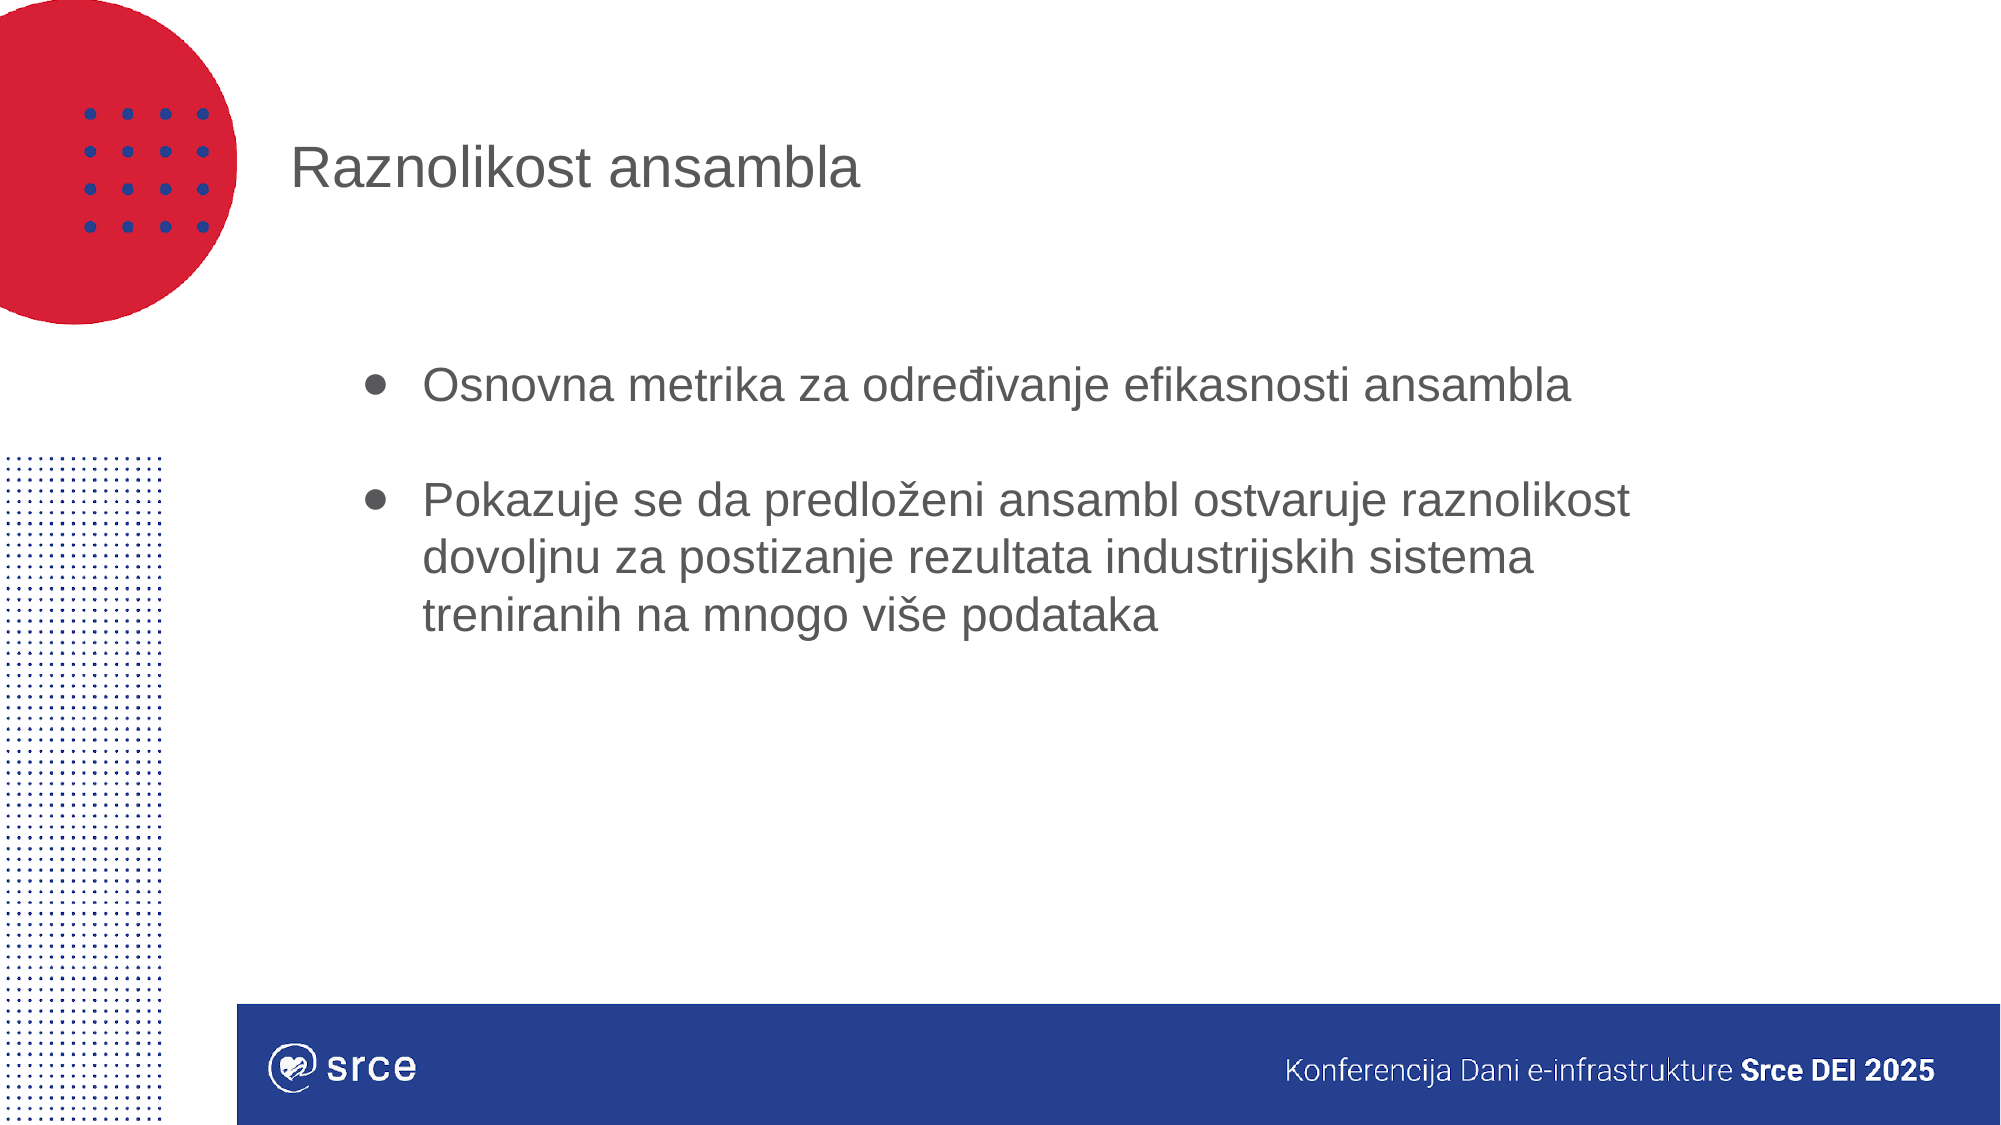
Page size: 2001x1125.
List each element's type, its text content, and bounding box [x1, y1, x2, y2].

picture [0, 0, 2001, 1125]
title Raznolikost ansambla [275, 59, 1863, 278]
text_box Osnovna metrika za određivanje efikasnosti ansambla Pokazuje se da predloženi ansambl ostvaruje raznolikost dovoljnu za postizanje rezultata industrijskih sistema treniranih na mnogo više podataka [332, 338, 1705, 909]
